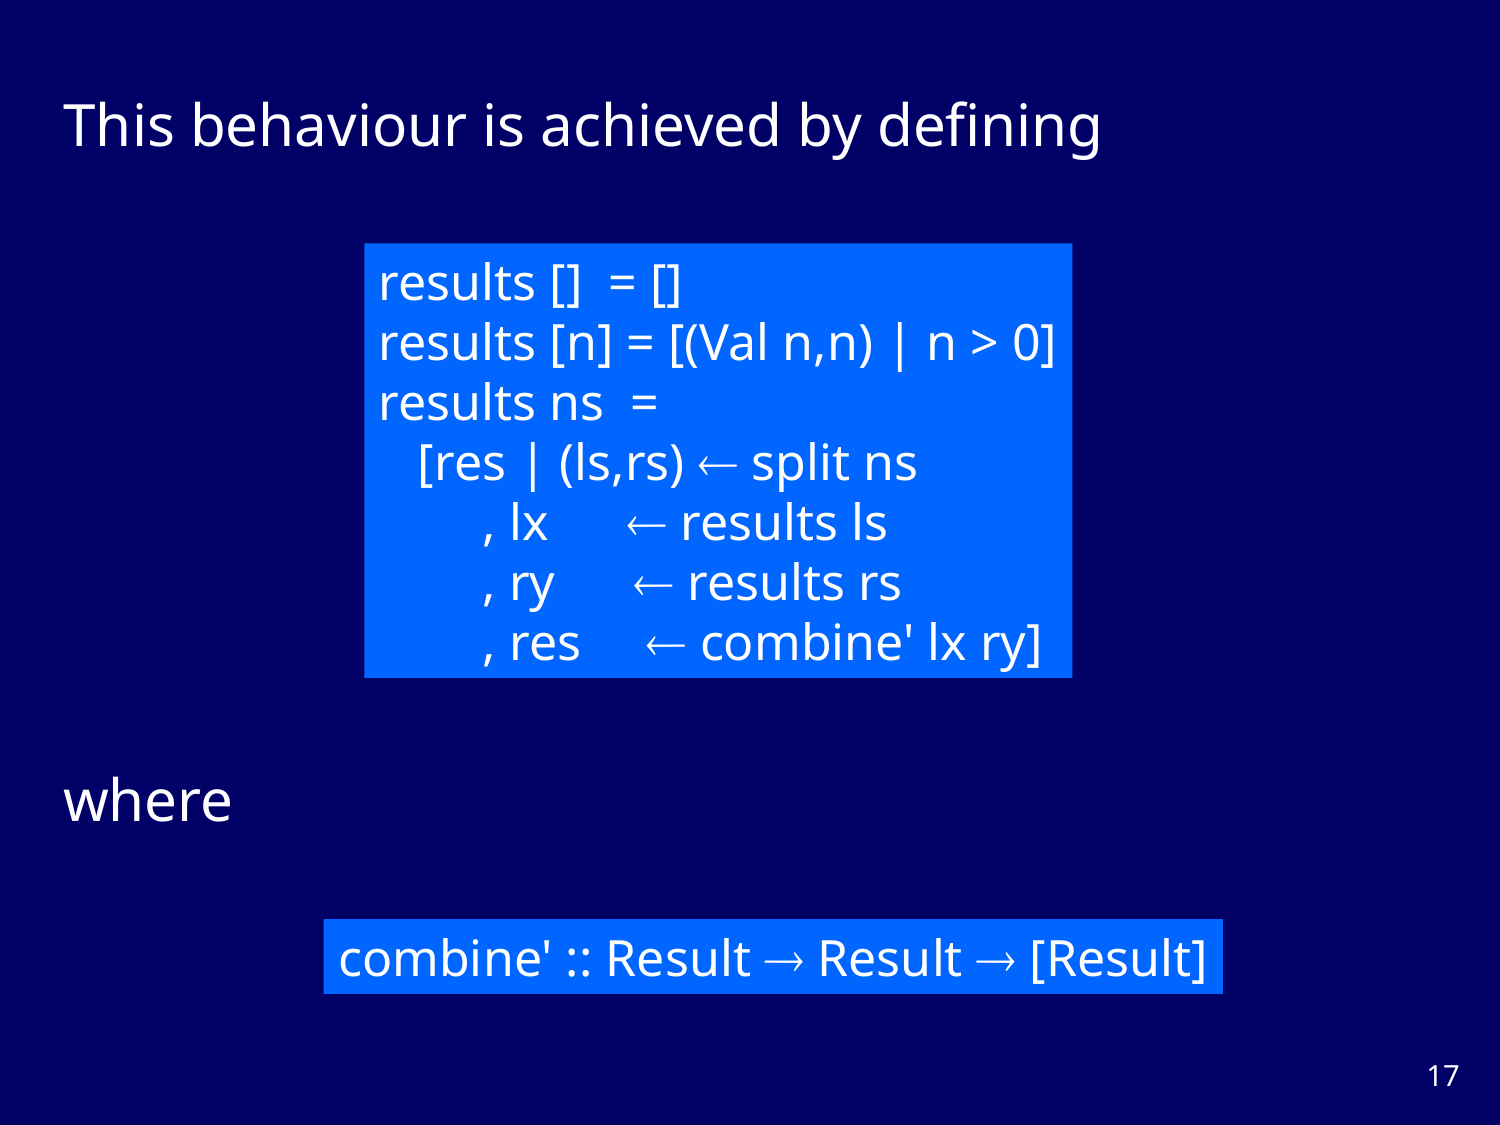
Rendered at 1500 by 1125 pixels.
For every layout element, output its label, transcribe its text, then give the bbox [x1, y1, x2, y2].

text_box combine' :: Result  Result  [Result] [323, 919, 1223, 994]
slide_number 16 [1374, 1049, 1476, 1101]
text_box results [] = [] results [n] = [(Val n,n) | n > 0] results ns = [res | (ls,rs)  split ns , lx  results ls , ry  results rs , res  combine' lx ry] [364, 243, 1073, 678]
text_box where [48, 755, 1398, 841]
text_box This behaviour is achieved by defining [48, 80, 1430, 166]
